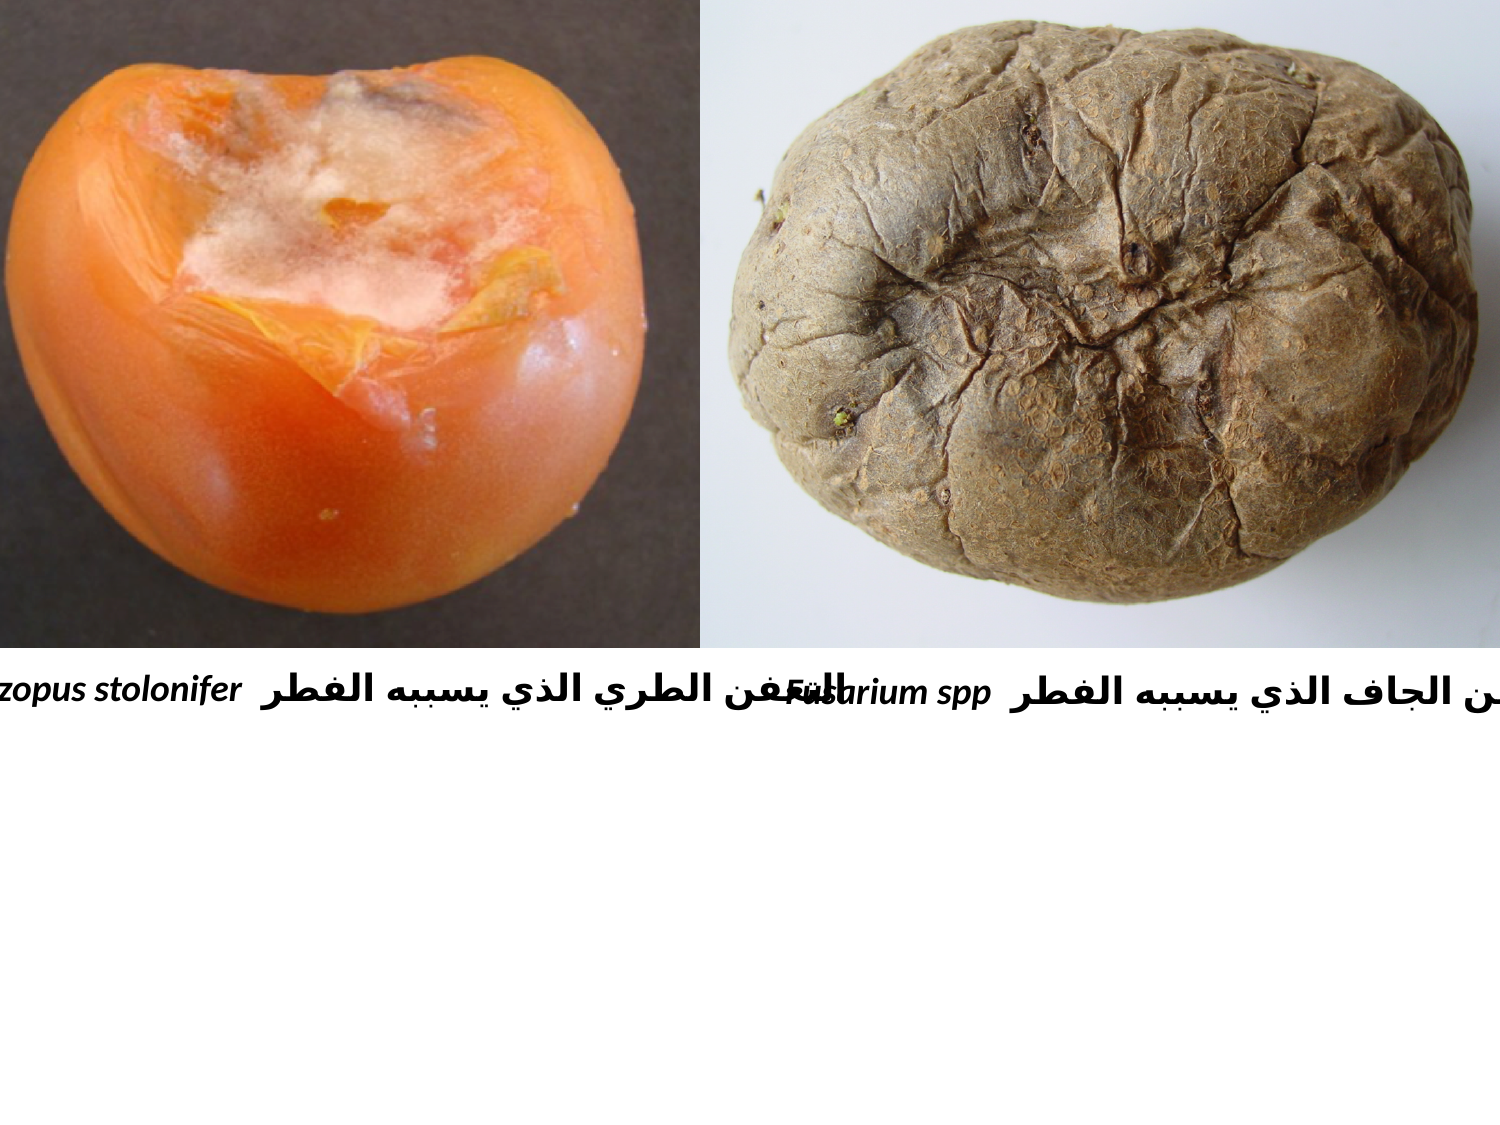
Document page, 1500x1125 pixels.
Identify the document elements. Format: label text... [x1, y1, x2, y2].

picture [0, 0, 1500, 648]
text_box التعفن الطري الذي يسببه الفطر Rhizopus stolonifer [0, 656, 863, 716]
text_box التعفن الجاف الذي يسببه الفطر Fusarium spp [751, 659, 1500, 720]
